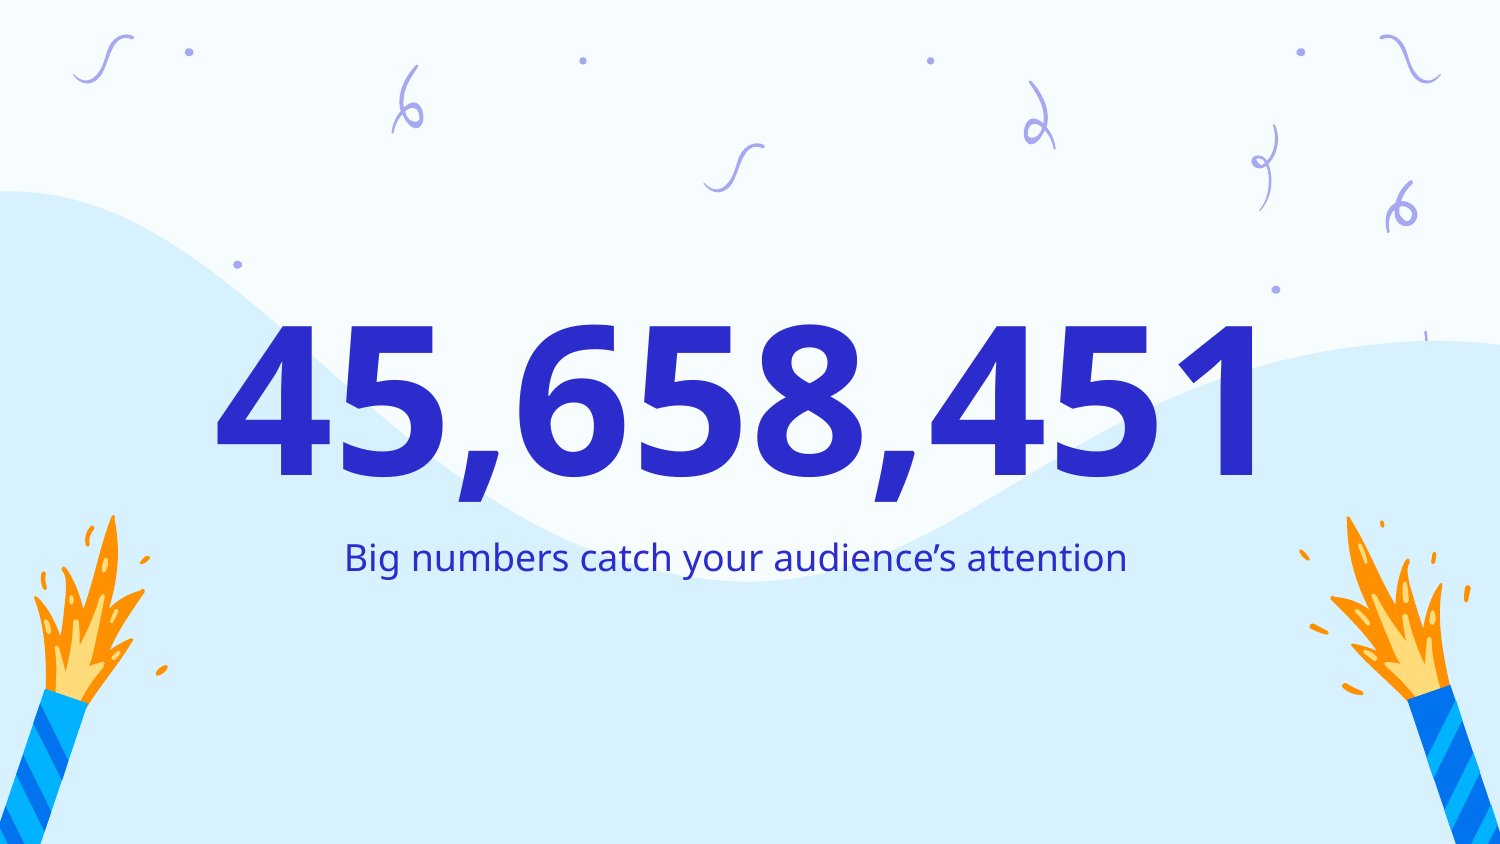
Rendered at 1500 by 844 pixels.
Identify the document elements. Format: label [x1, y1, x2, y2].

text_box [0, 34, 1500, 844]
